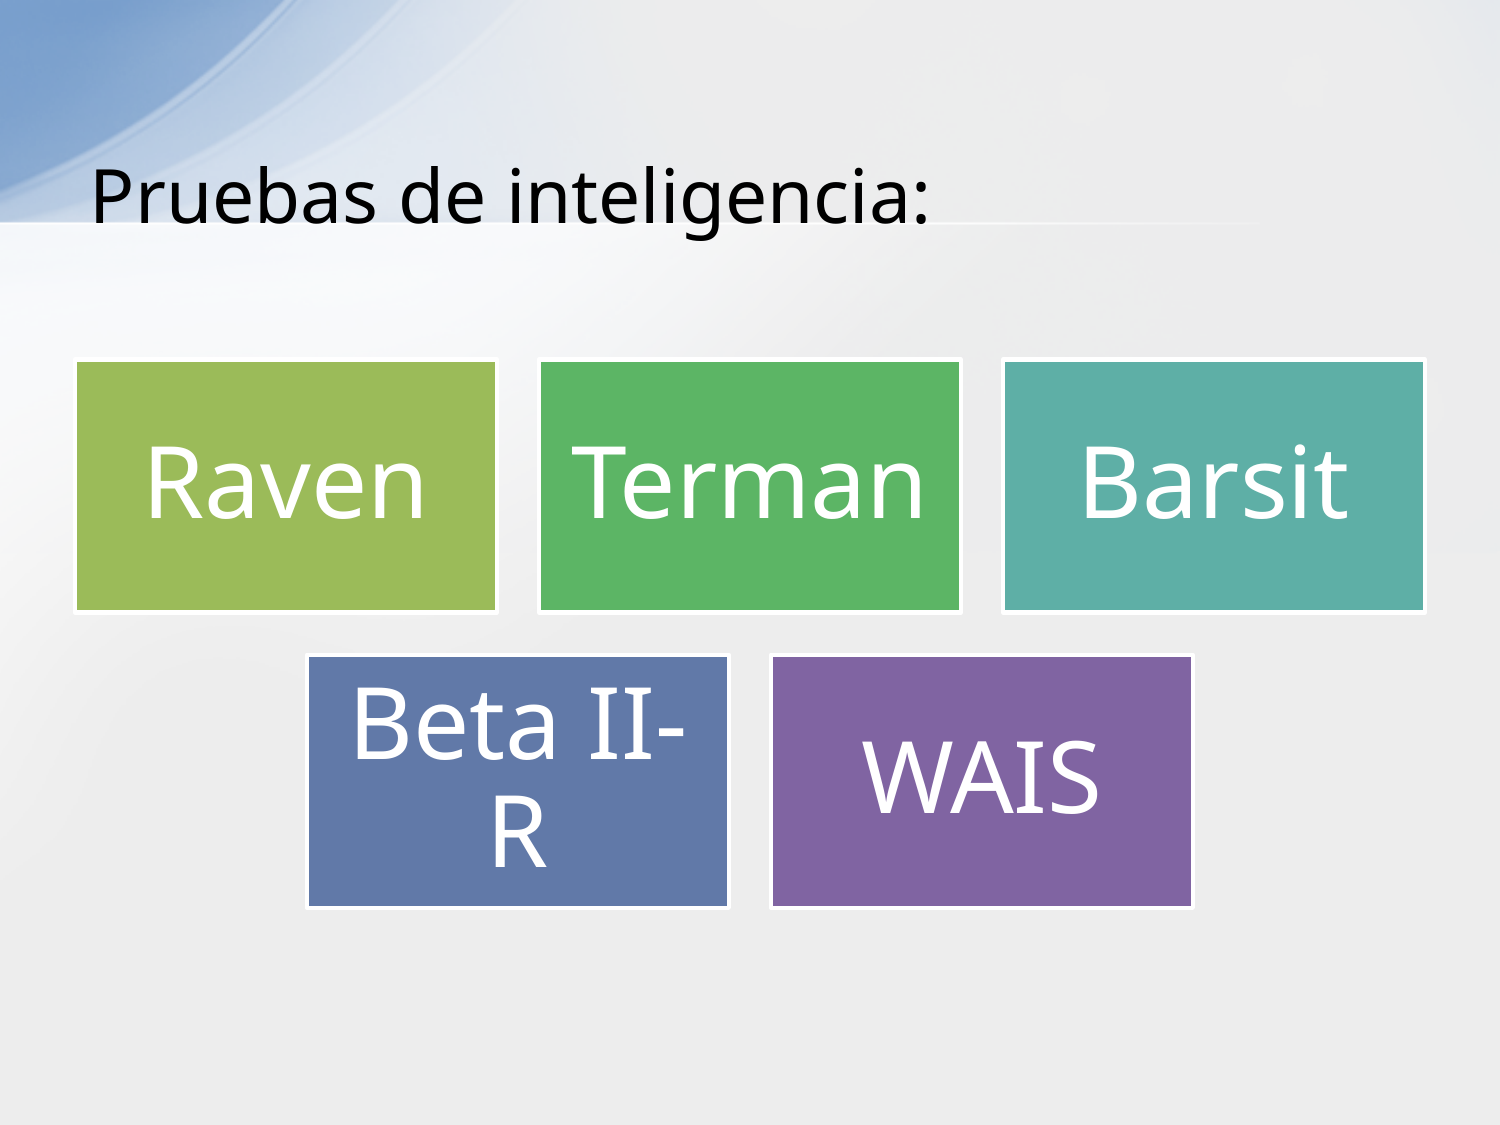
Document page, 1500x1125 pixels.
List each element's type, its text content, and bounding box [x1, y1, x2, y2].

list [74, 261, 1426, 1006]
picture [0, 0, 1500, 1125]
title Pruebas de inteligencia: [75, 58, 1425, 247]
